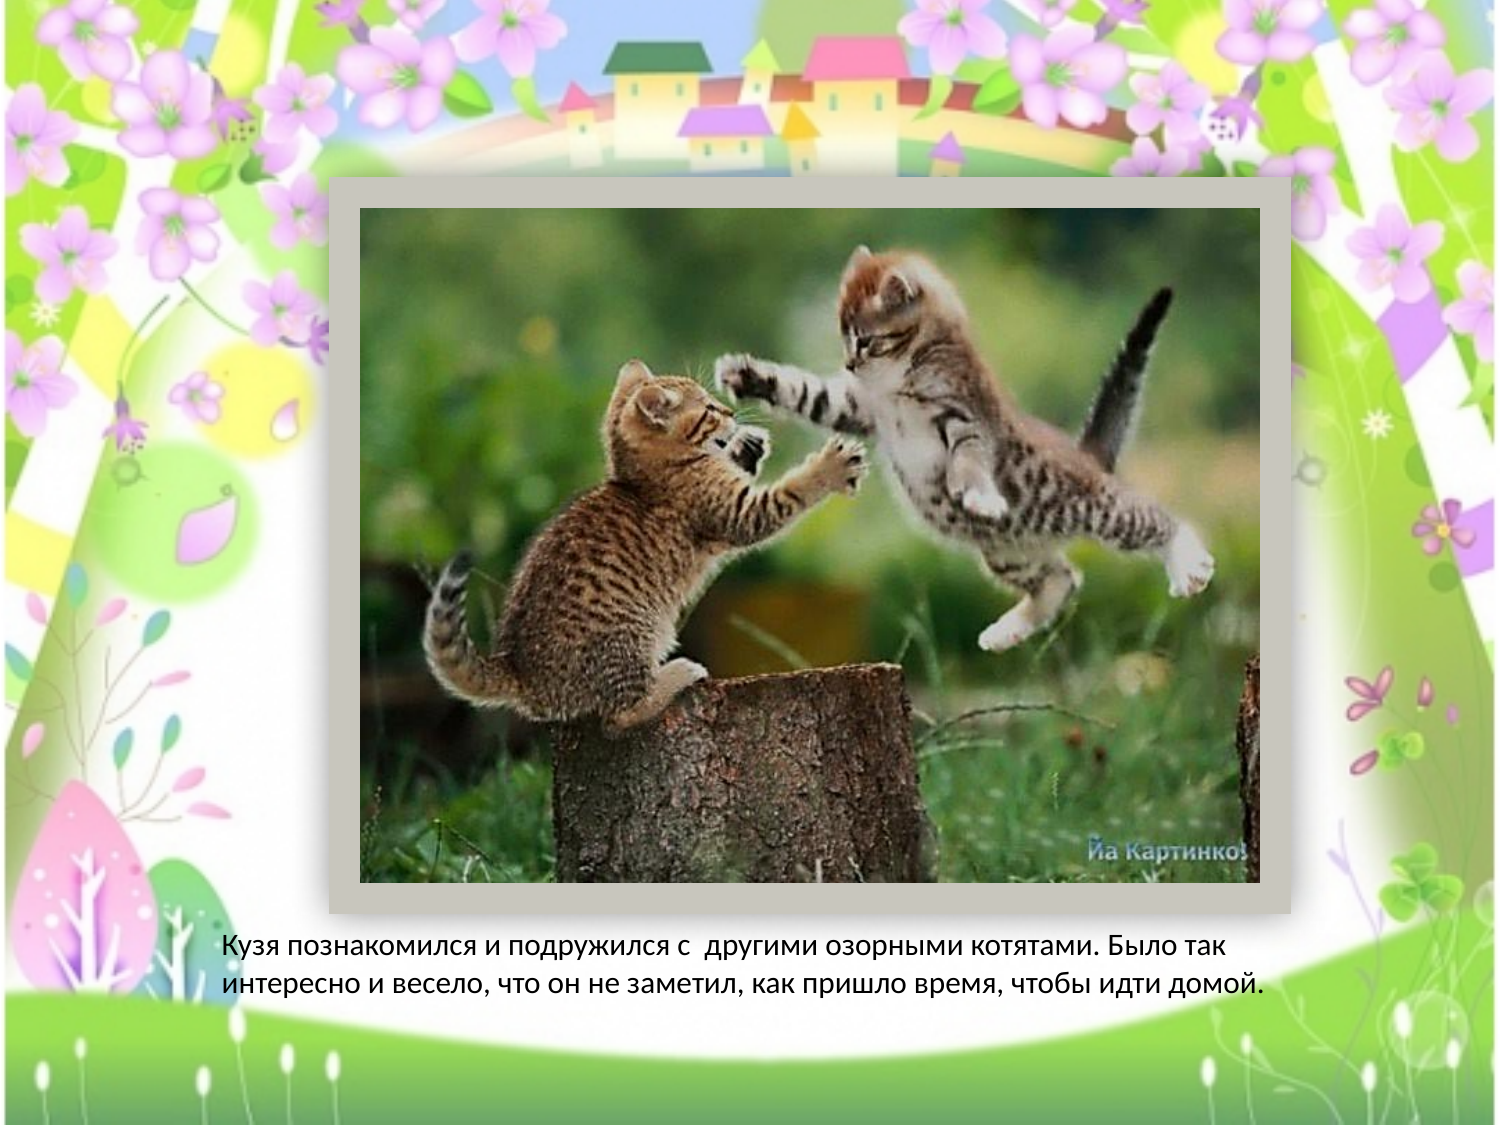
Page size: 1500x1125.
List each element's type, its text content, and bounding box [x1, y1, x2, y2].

list Кузя познакомился и подружился с другими озорными котятами. Было так интересно и весело, что он не заметил, как пришло время, чтобы идти домой. [206, 916, 1372, 1096]
picture [359, 207, 1261, 884]
